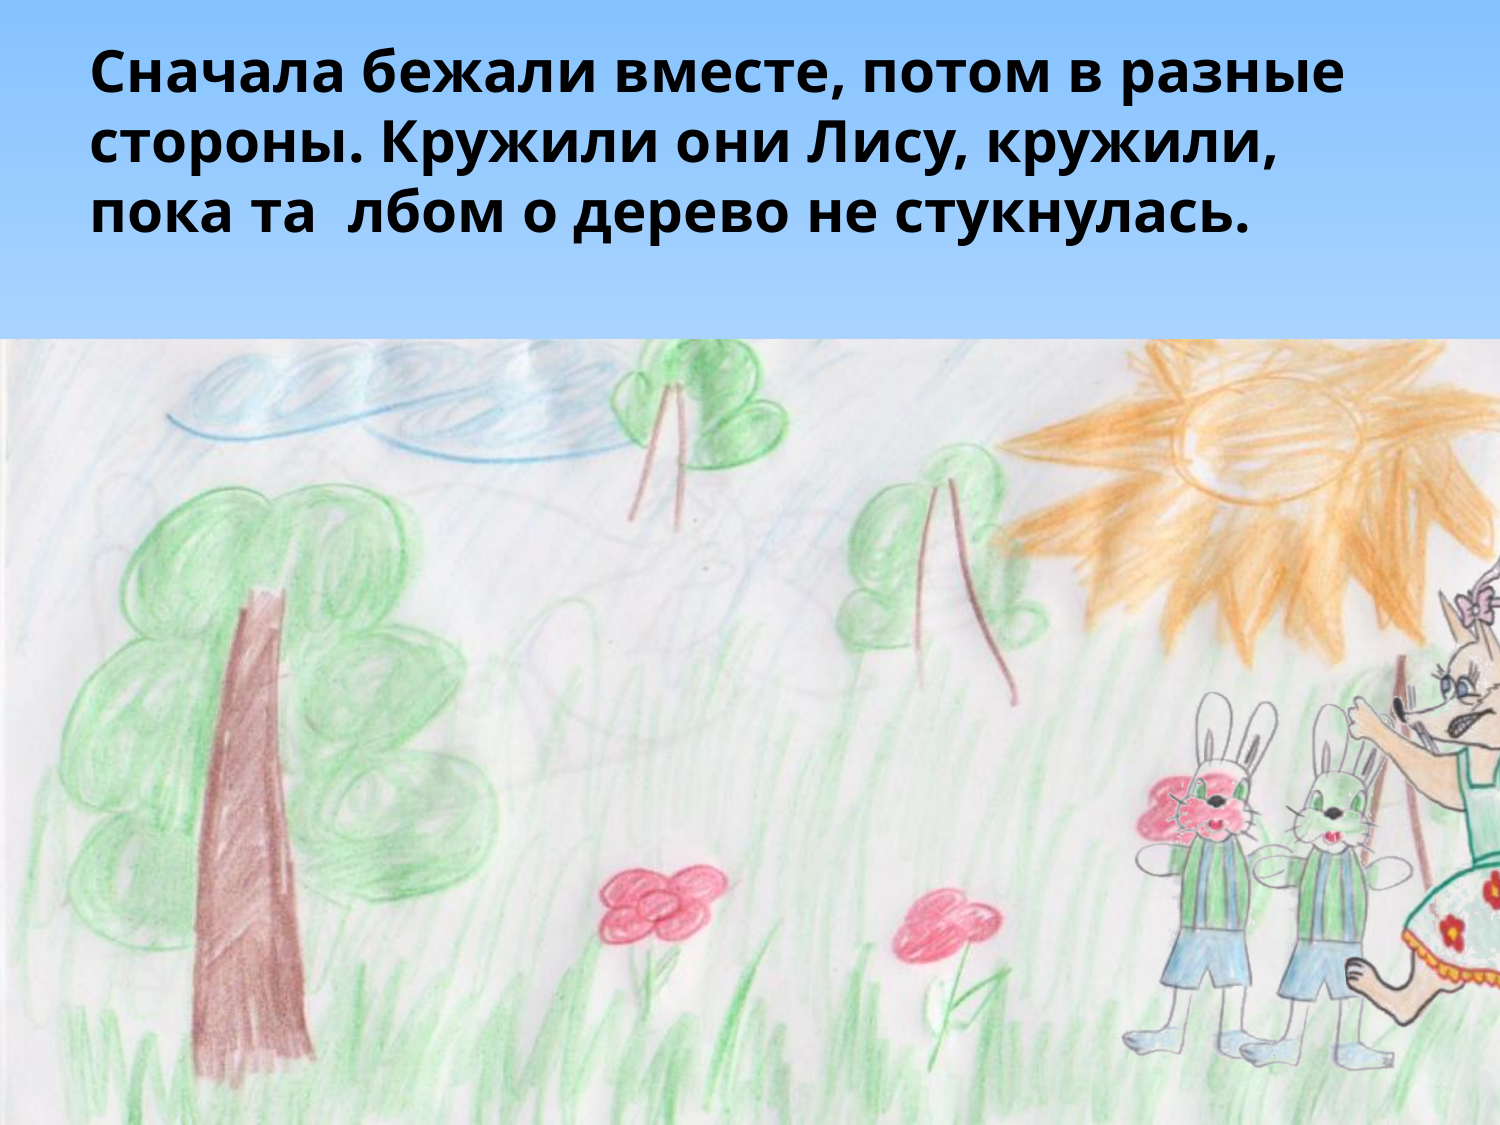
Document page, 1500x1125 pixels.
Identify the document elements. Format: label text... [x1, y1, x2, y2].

picture [0, 339, 1500, 1125]
title Сначала бежали вместе, потом в разные стороны. Кружили они Лису, кружили, пока та лбом о дерево не стукнулась. [75, 45, 1425, 233]
